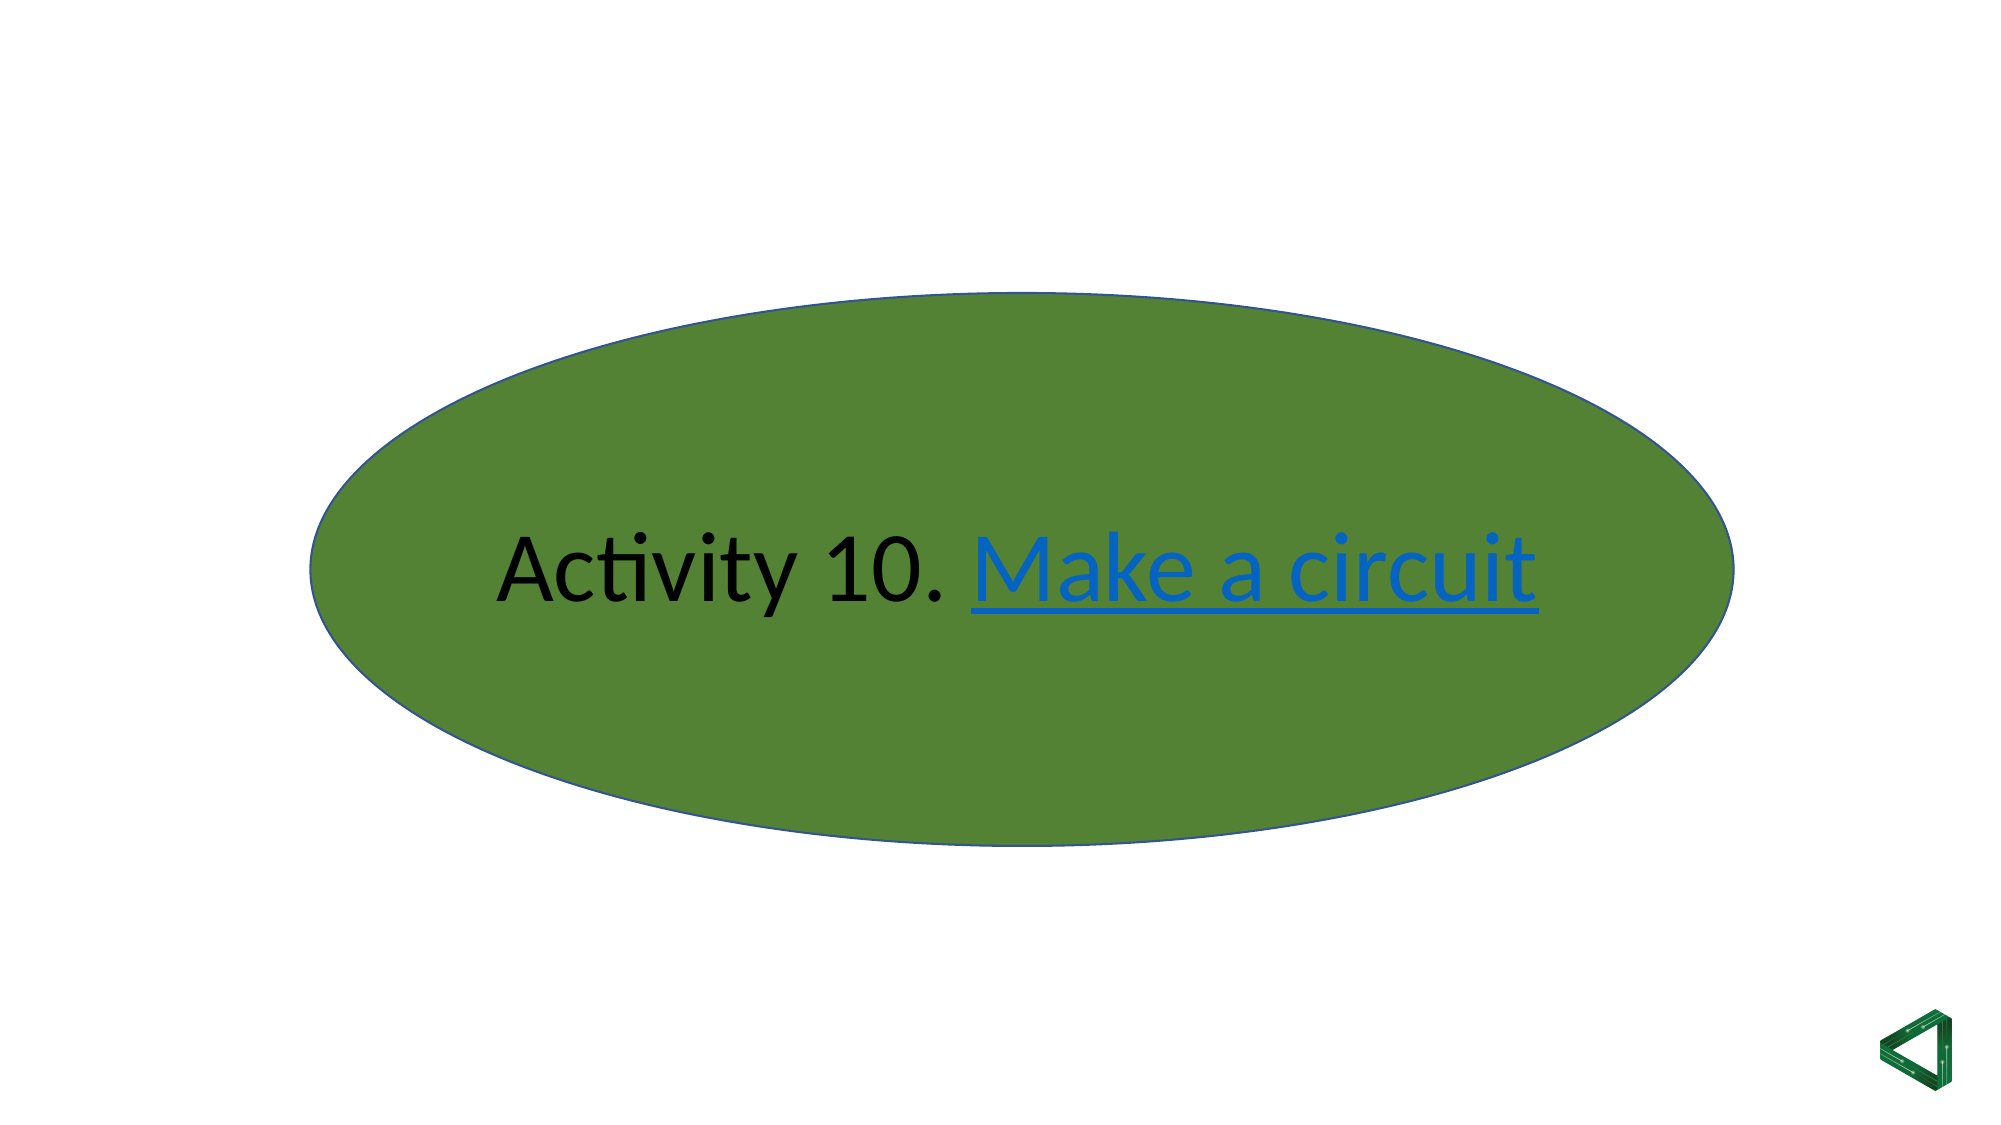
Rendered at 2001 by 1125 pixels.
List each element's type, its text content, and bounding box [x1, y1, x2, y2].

text_box Activity 10. Make a circuit [481, 494, 1603, 629]
text_box [309, 291, 1735, 847]
picture [1880, 1009, 1952, 1091]
